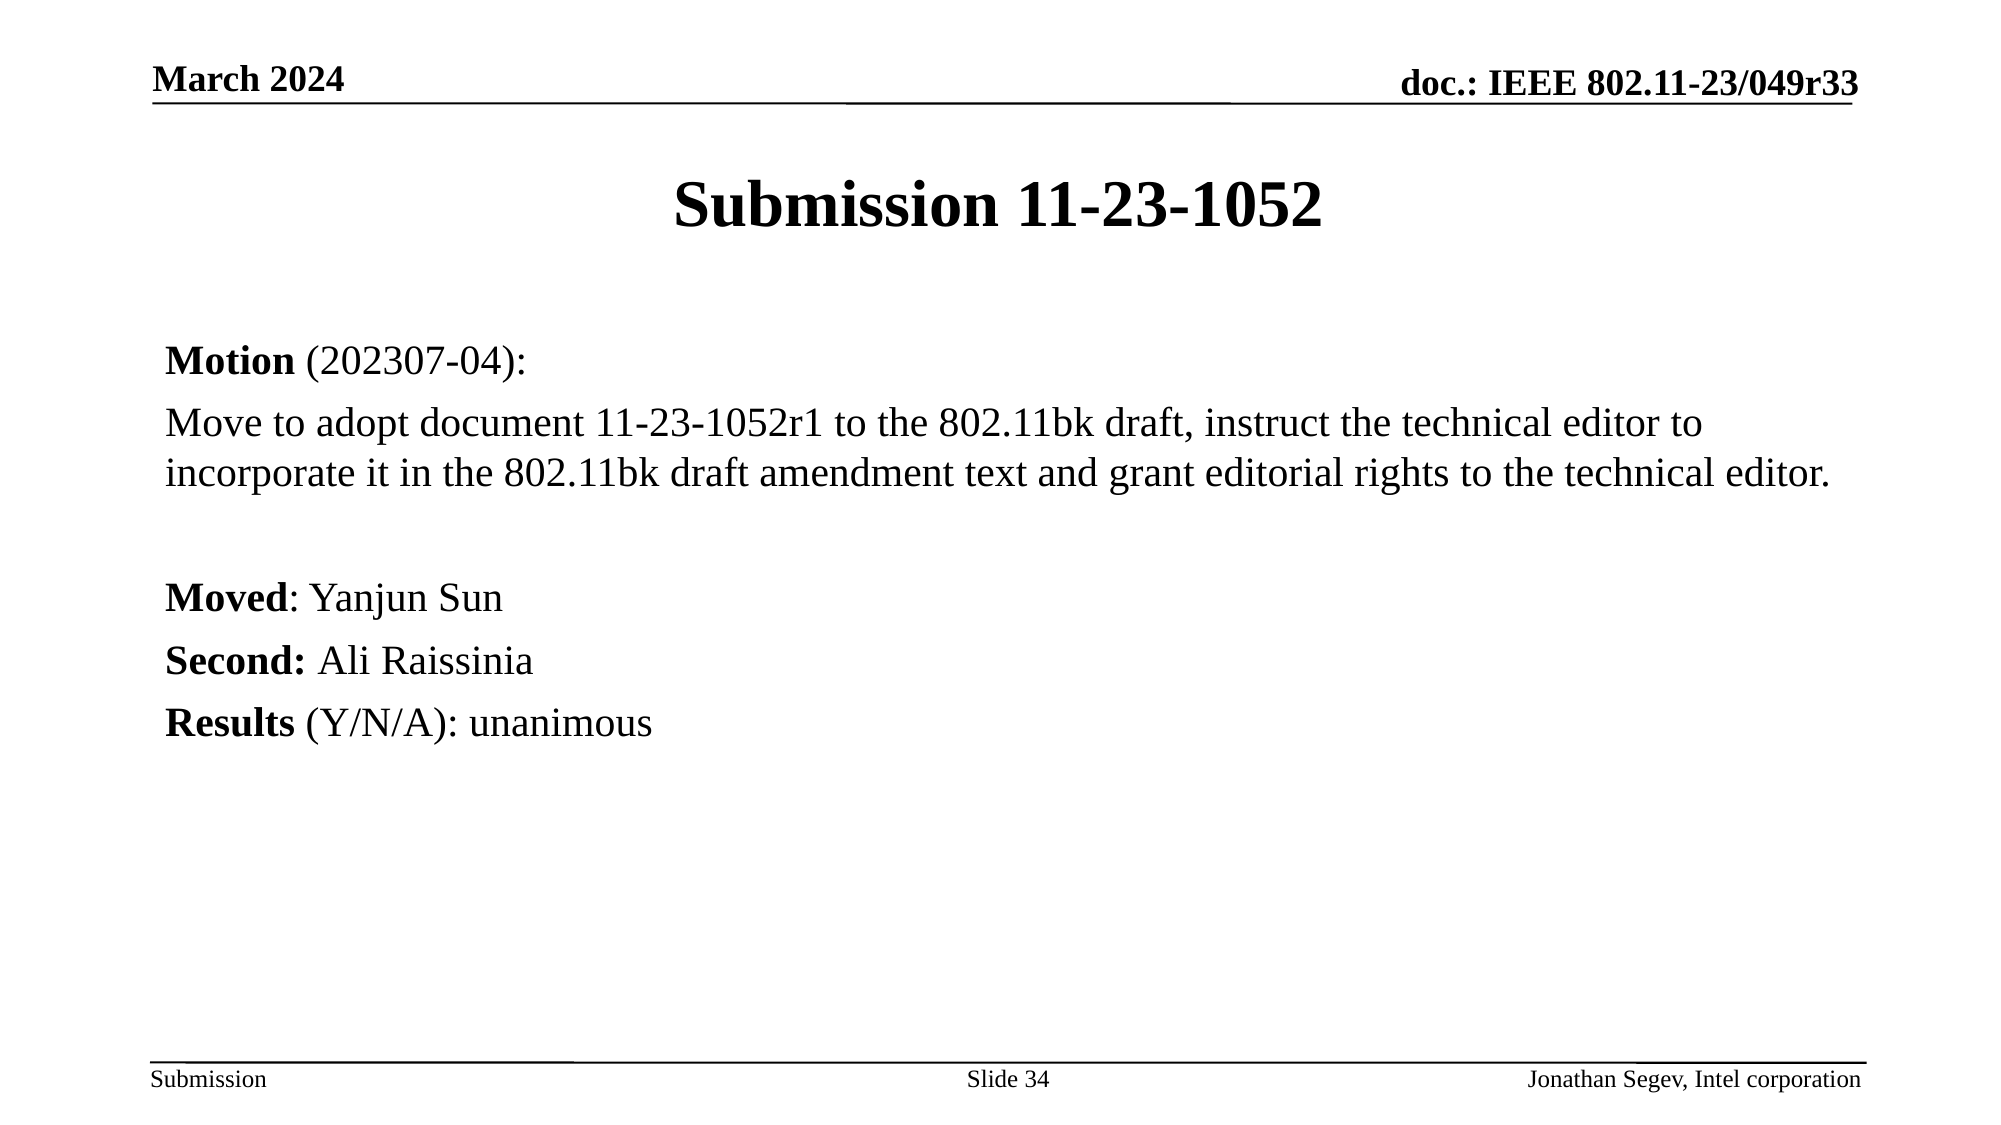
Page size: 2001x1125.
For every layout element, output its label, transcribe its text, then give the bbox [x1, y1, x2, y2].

list Motion (202307-04): Move to adopt document 11-23-1052r1 to the 802.11bk draft, instruct the technical editor to incorporate it in the 802.11bk draft amendment text and grant editorial rights to the technical editor. Moved: Yanjun Sun Second: Ali Raissinia Results (Y/N/A): unanimous [149, 324, 1850, 1000]
footer Jonathan Segev, Intel corporation [1165, 1061, 1863, 1093]
title Submission 11-23-1052 [149, 112, 1850, 288]
slide_number Slide 34 [950, 1061, 1067, 1123]
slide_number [152, 54, 563, 100]
